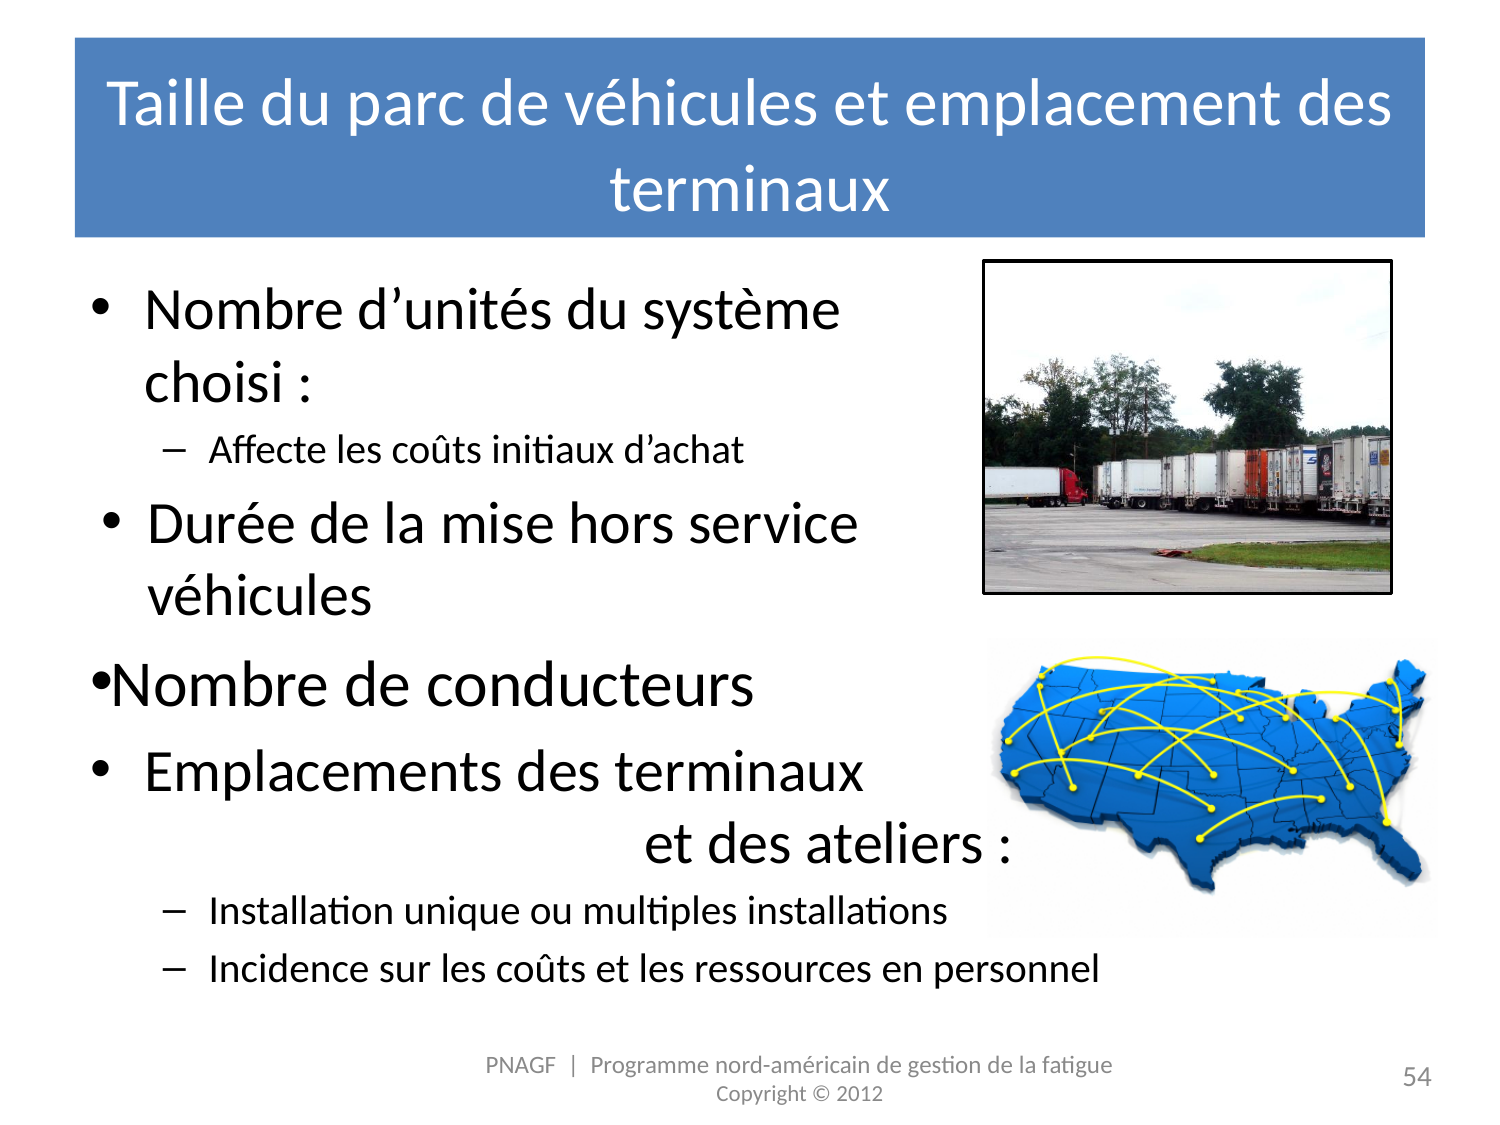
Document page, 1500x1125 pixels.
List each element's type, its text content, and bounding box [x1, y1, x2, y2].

picture [987, 638, 1438, 938]
title Taille du parc de véhicules et emplacement des terminaux [75, 45, 1425, 233]
list Nombre d’unités du système choisi : Affecte les coûts initiaux d’achat Durée de la mise hors service des véhicules Nombre de conducteurs Emplacements des terminaux et des ateliers : Installation unique ou multiples installations Incidence sur les coûts et les ressources en personnel [75, 262, 1425, 1005]
picture [984, 262, 1391, 593]
